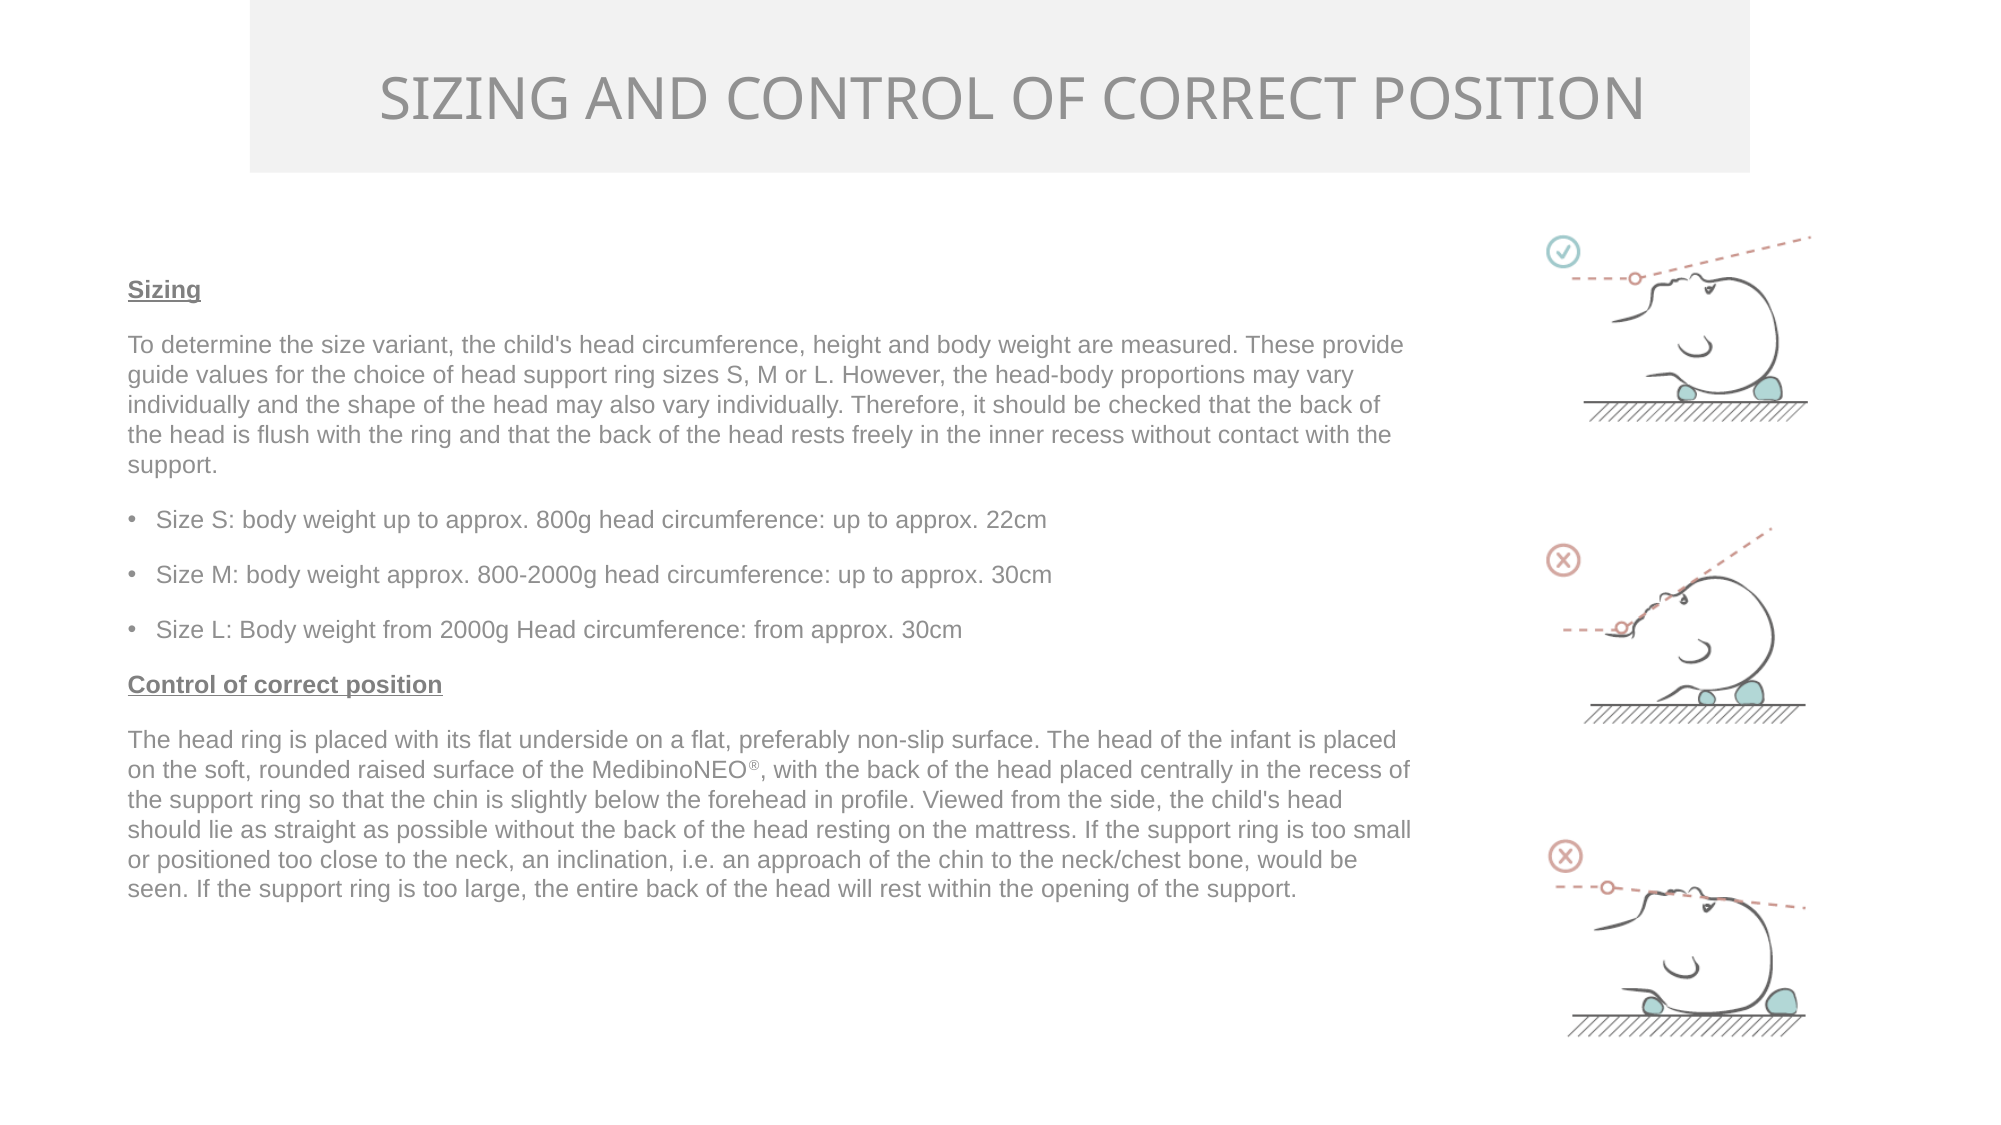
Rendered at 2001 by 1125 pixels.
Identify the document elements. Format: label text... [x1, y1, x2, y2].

text_box Sizing To determine the size variant, the child's head circumference, height and body weight are measured. These provide guide values for the choice of head support ring sizes S, M or L. However, the head-body proportions may vary individually and the shape of the head may also vary individually. Therefore, it should be checked that the back of the head is flush with the ring and that the back of the head rests freely in the inner recess without contact with the support. Size S: body weight up to approx. 800g head circumference: up to approx. 22cm Size M: body weight approx. 800-2000g head circumference: up to approx. 30cm Size L: Body weight from 2000g Head circumference: from approx. 30cm Control of correct position The head ring is placed with its flat underside on a flat, preferably non-slip surface. The head of the infant is placed on the soft, rounded raised surface of the MedibinoNEO®, with the back of the head placed centrally in the recess of the support ring so that the chin is slightly below the forehead in profile. Viewed from the side, the child's head should lie as straight as possible without the back of the head resting on the mattress. If the support ring is too small or positioned too close to the neck, an inclination, i.e. an approach of the chin to the neck/chest bone, would be seen. If the support ring is too large, the entire back of the head will rest within the opening of the support. [112, 266, 1437, 911]
picture [1500, 197, 1826, 1076]
text_box Sizing and control of correct position [249, 0, 1751, 174]
